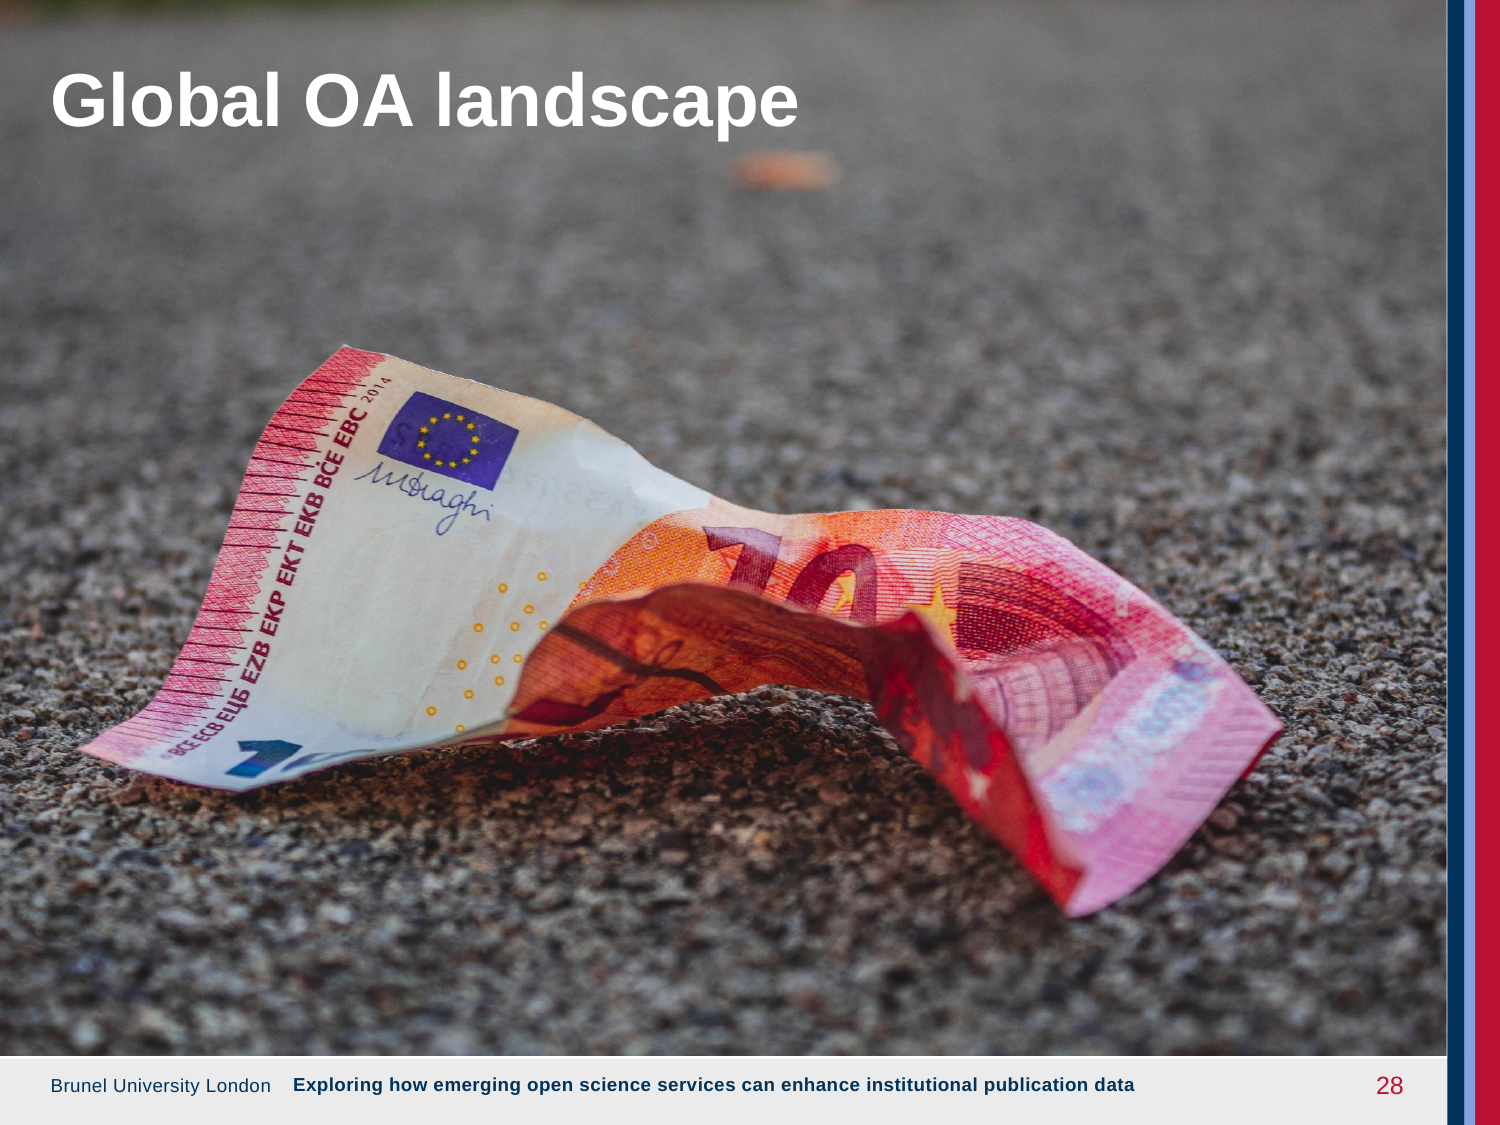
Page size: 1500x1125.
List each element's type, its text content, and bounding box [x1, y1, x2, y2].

slide_number 28 [1068, 1066, 1419, 1115]
footer Exploring how emerging open science services can enhance institutional publication data [278, 1066, 1068, 1115]
picture [0, 0, 1447, 1059]
